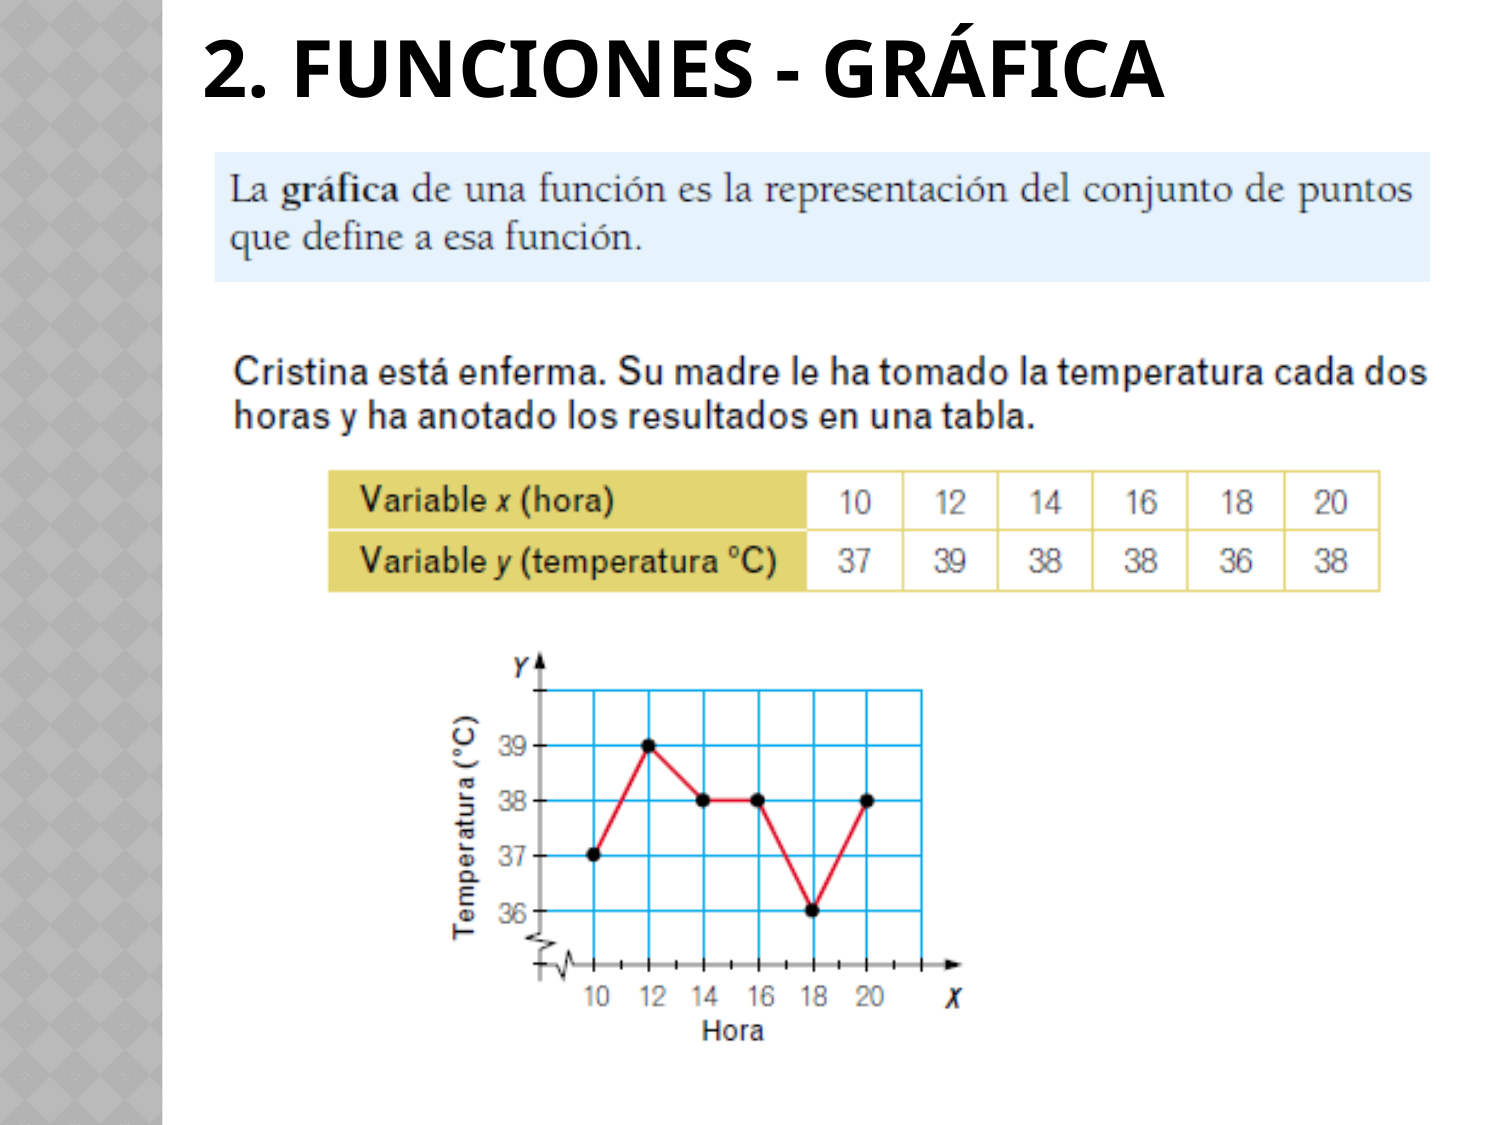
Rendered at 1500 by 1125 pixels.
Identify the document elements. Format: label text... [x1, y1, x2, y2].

picture [409, 644, 1016, 1056]
picture [222, 339, 1442, 610]
picture [214, 151, 1431, 282]
title 2. Funciones - gráfica [194, 17, 1383, 114]
